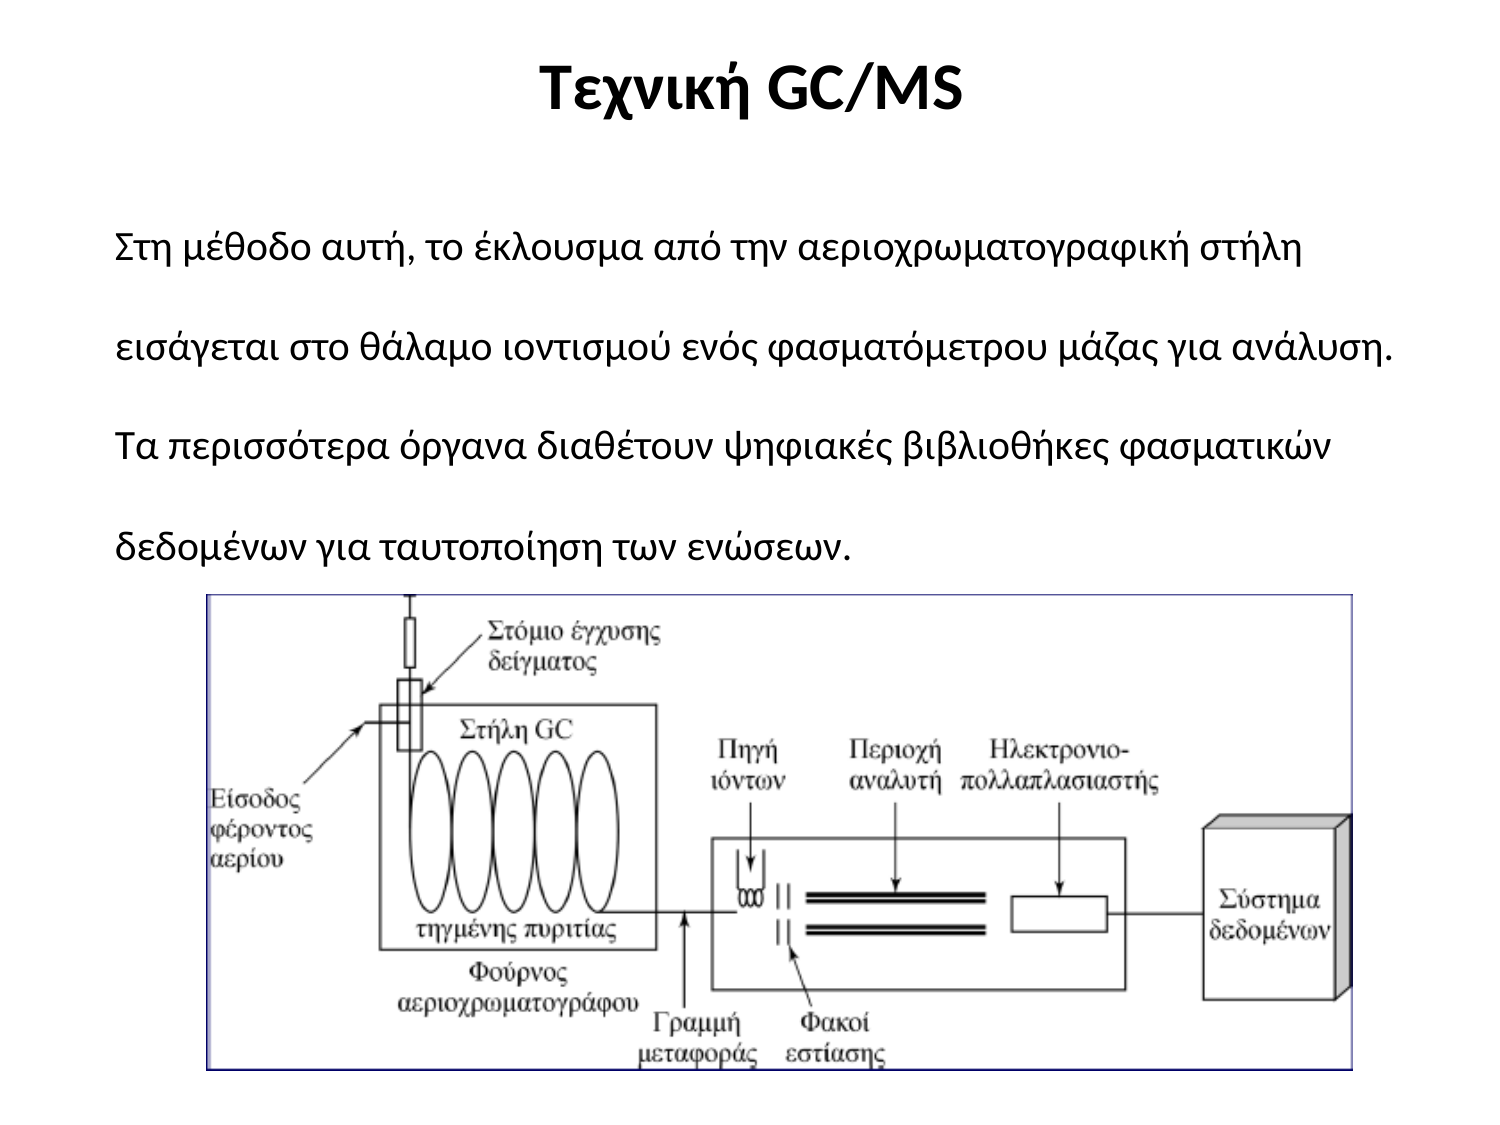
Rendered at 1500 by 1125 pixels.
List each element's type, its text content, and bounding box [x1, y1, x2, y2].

title Τεχνική GC/MS [76, 42, 1427, 124]
text_box Στη μέθοδο αυτή, το έκλουσμα από την αεριοχρωματογραφική στήλη εισάγεται στο θάλαμο ιοντισμού ενός φασματόμετρου μάζας για ανάλυση. Τα περισσότερα όργανα διαθέτουν ψηφιακές βιβλιοθήκες φασματικών δεδομένων για ταυτοποίηση των ενώσεων. [100, 160, 1424, 576]
picture [206, 594, 1353, 1071]
